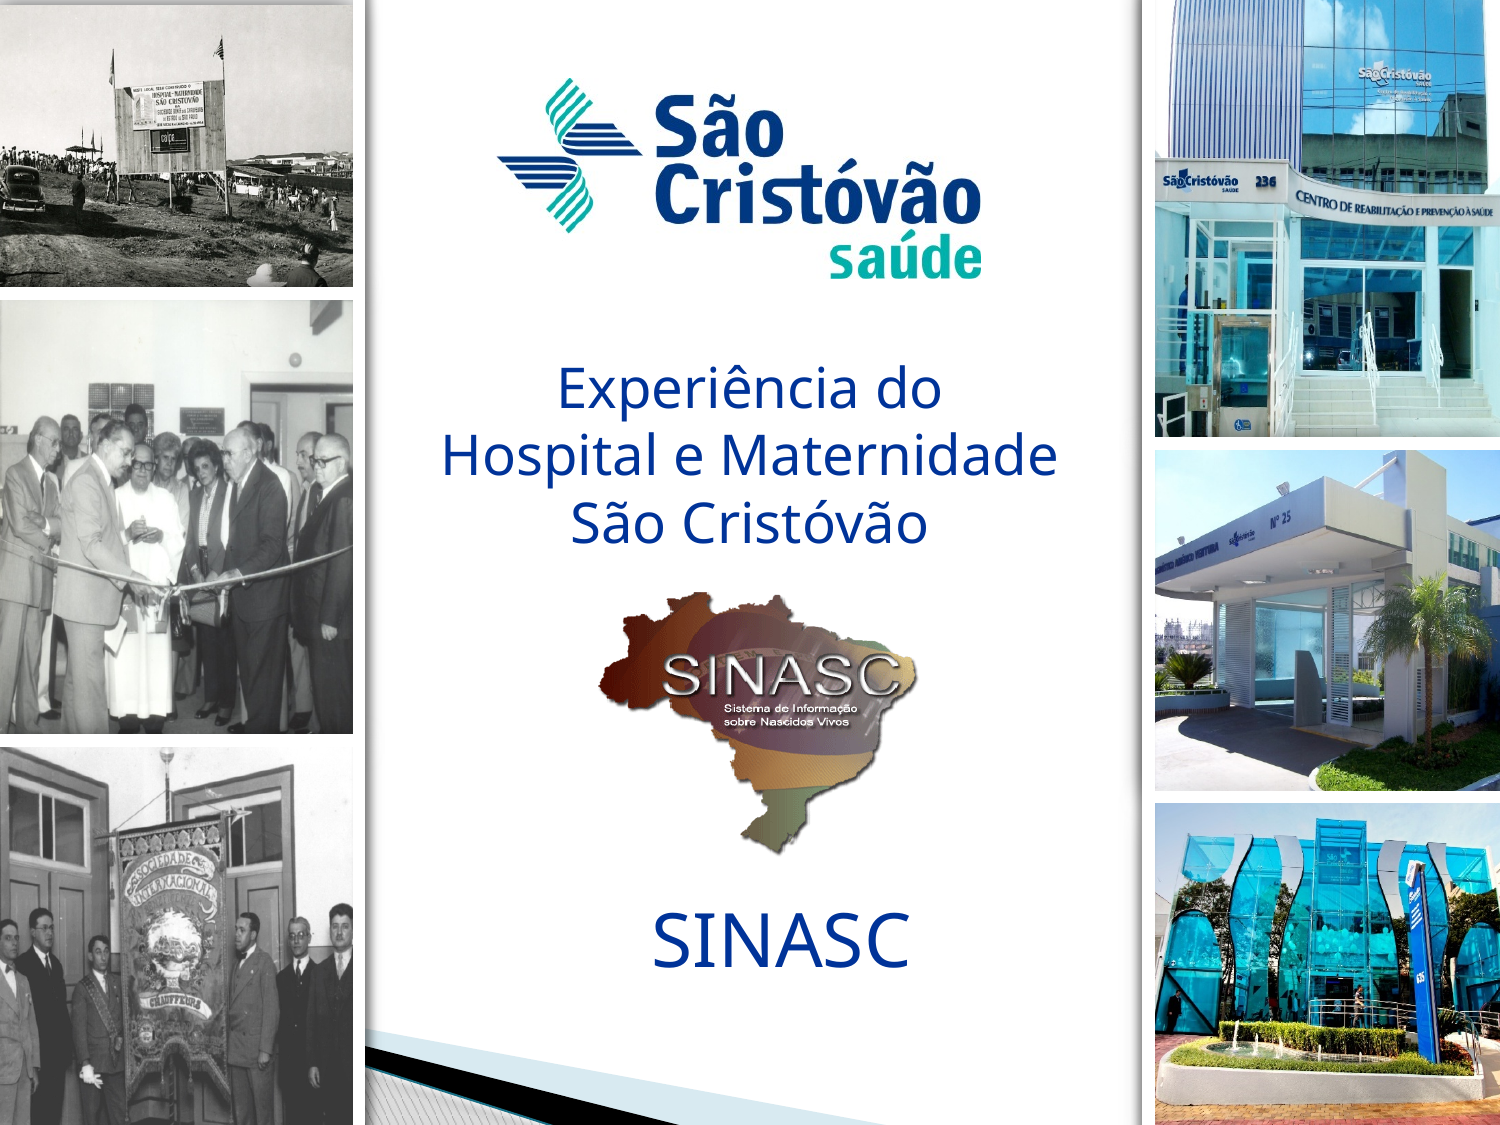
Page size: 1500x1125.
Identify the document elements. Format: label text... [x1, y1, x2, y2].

picture [596, 585, 922, 858]
text_box Experiência do Hospital e Maternidade São Cristóvão SINASC [374, 344, 1125, 990]
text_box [1144, 0, 1500, 1125]
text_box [0, 0, 361, 1125]
picture [496, 77, 982, 280]
